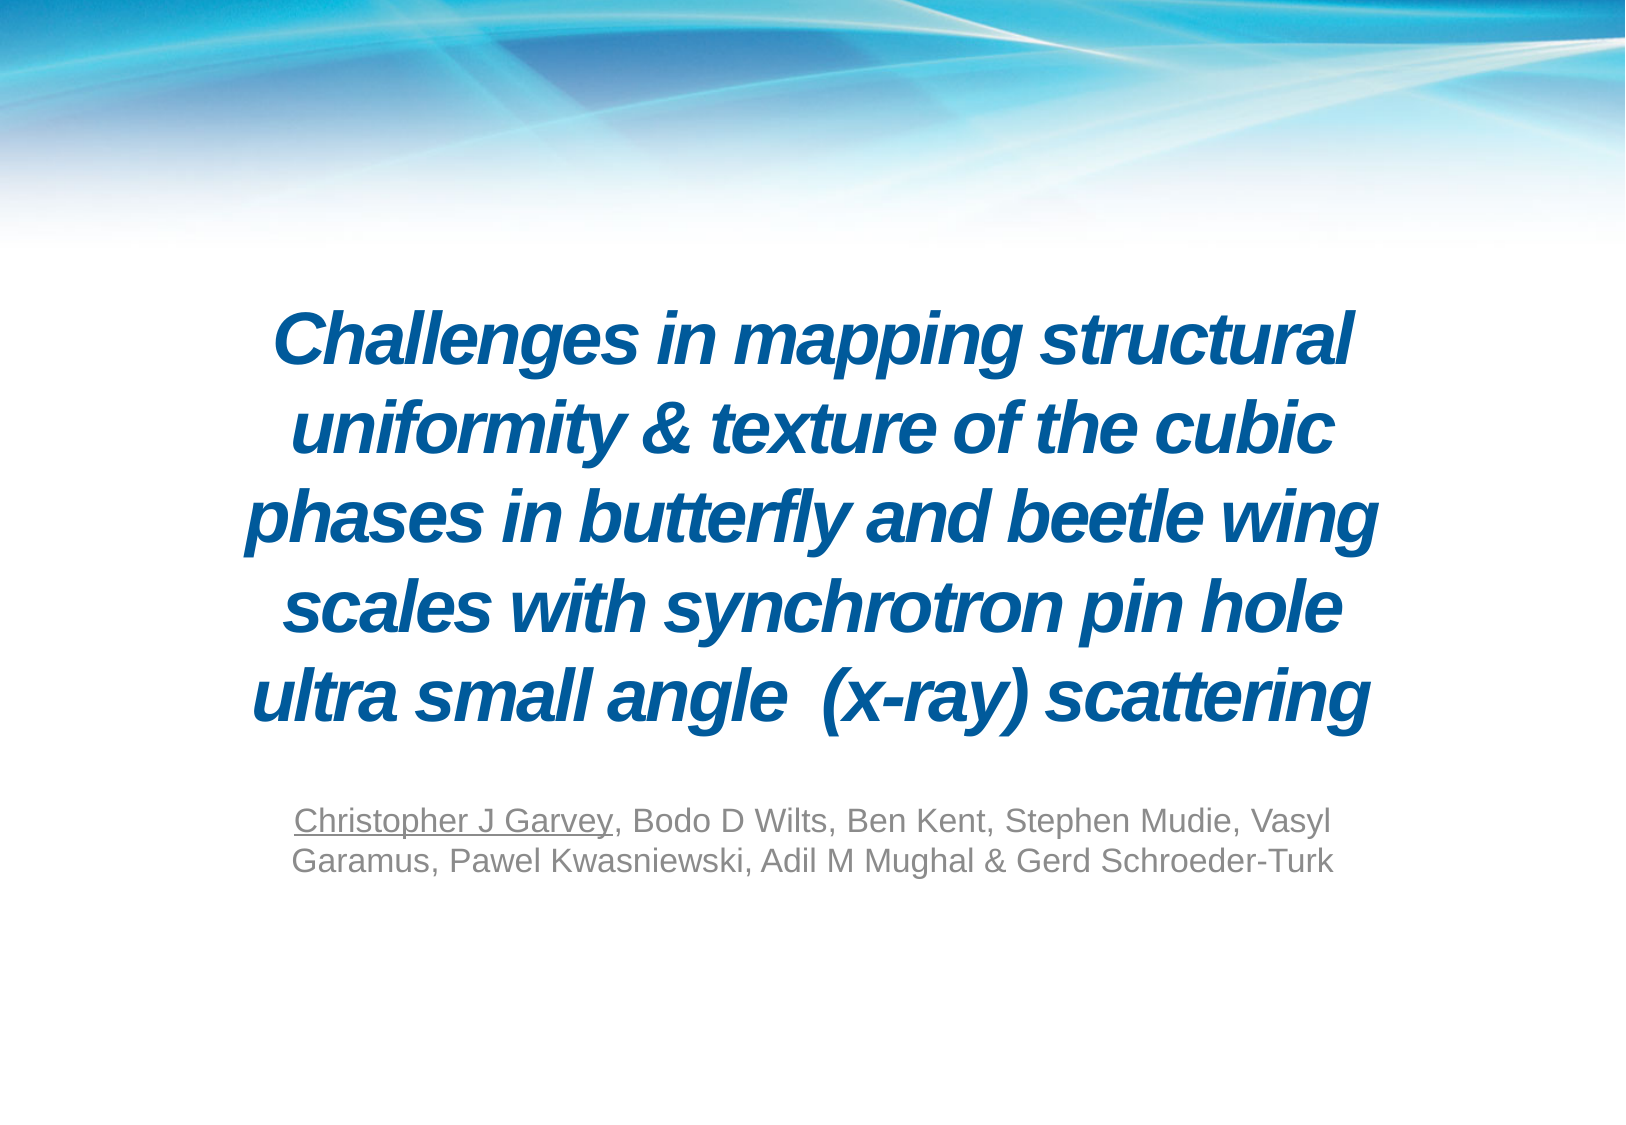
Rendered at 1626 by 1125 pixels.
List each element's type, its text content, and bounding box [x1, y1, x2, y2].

title Challenges in mapping structural uniformity & texture of the cubic phases in butterfly and beetle wing scales with synchrotron pin hole ultra small angle (x-ray) scattering [203, 354, 1422, 673]
picture [0, 0, 1625, 1125]
subtitle Christopher J Garvey, Bodo D Wilts, Ben Kent, Stephen Mudie, Vasyl Garamus, Pawel Kwasniewski, Adil M Mughal & Gerd Schroeder-Turk [203, 790, 1422, 1012]
